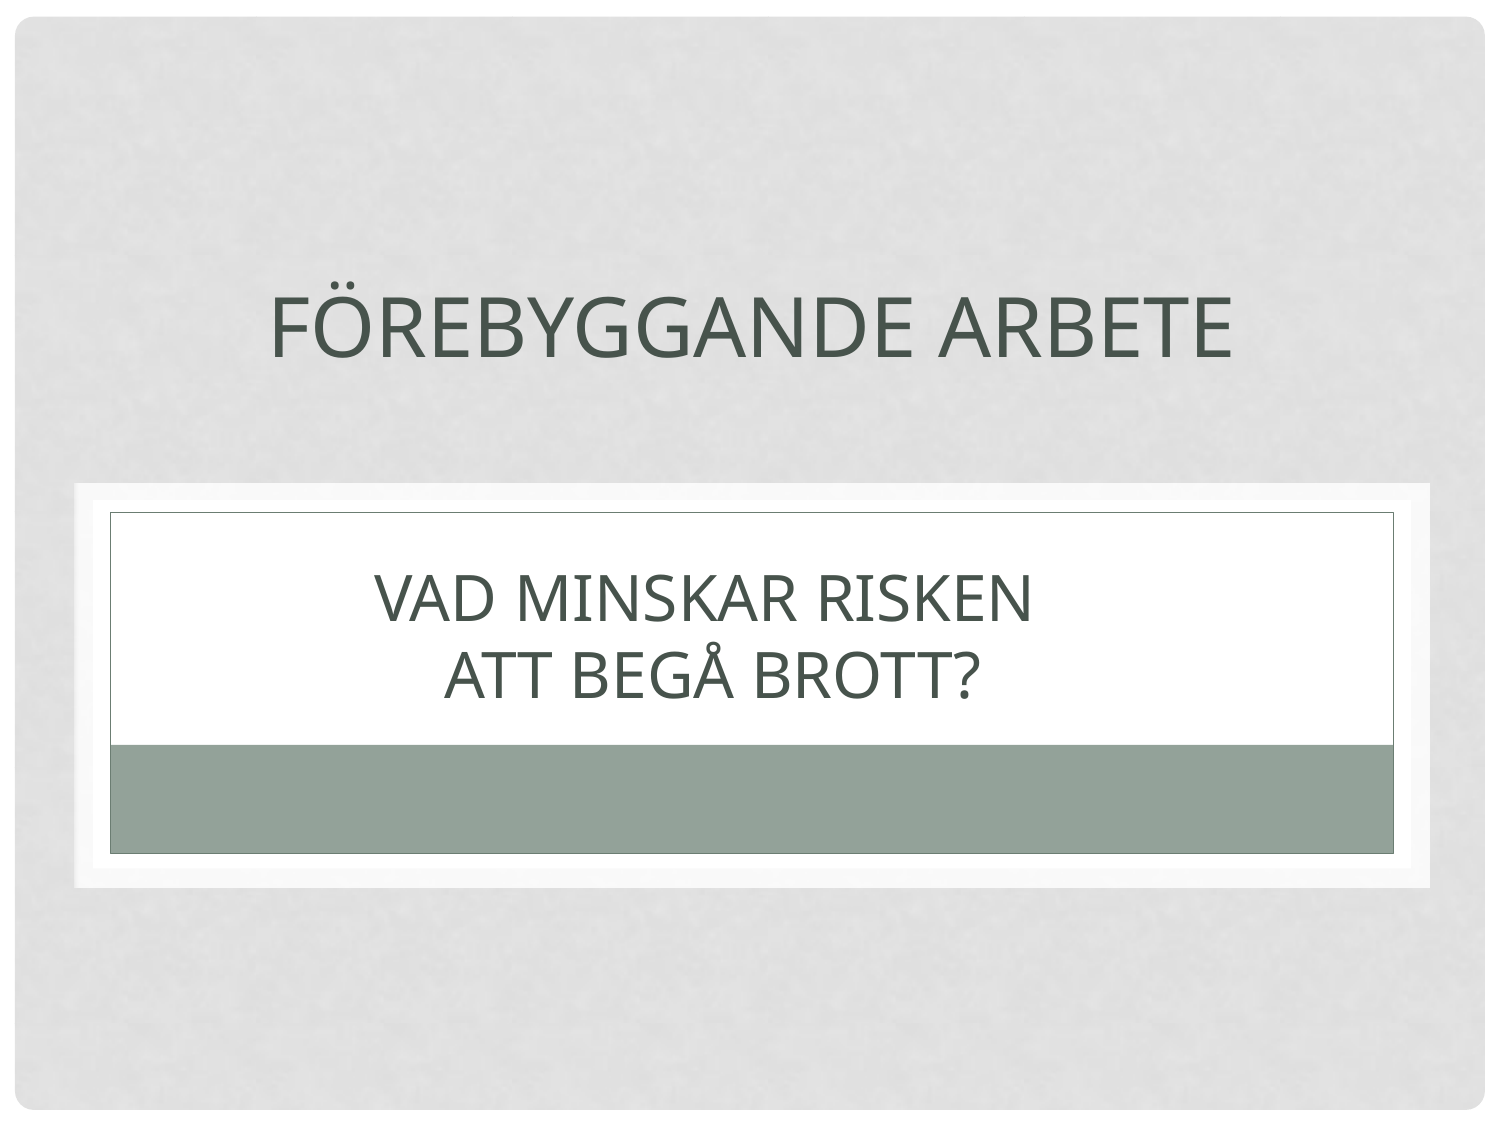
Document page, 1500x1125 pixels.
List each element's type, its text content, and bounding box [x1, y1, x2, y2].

text_box Vad minskar risken att begå brott? [35, 548, 1391, 719]
title Förebyggande arbete [120, 168, 1384, 382]
